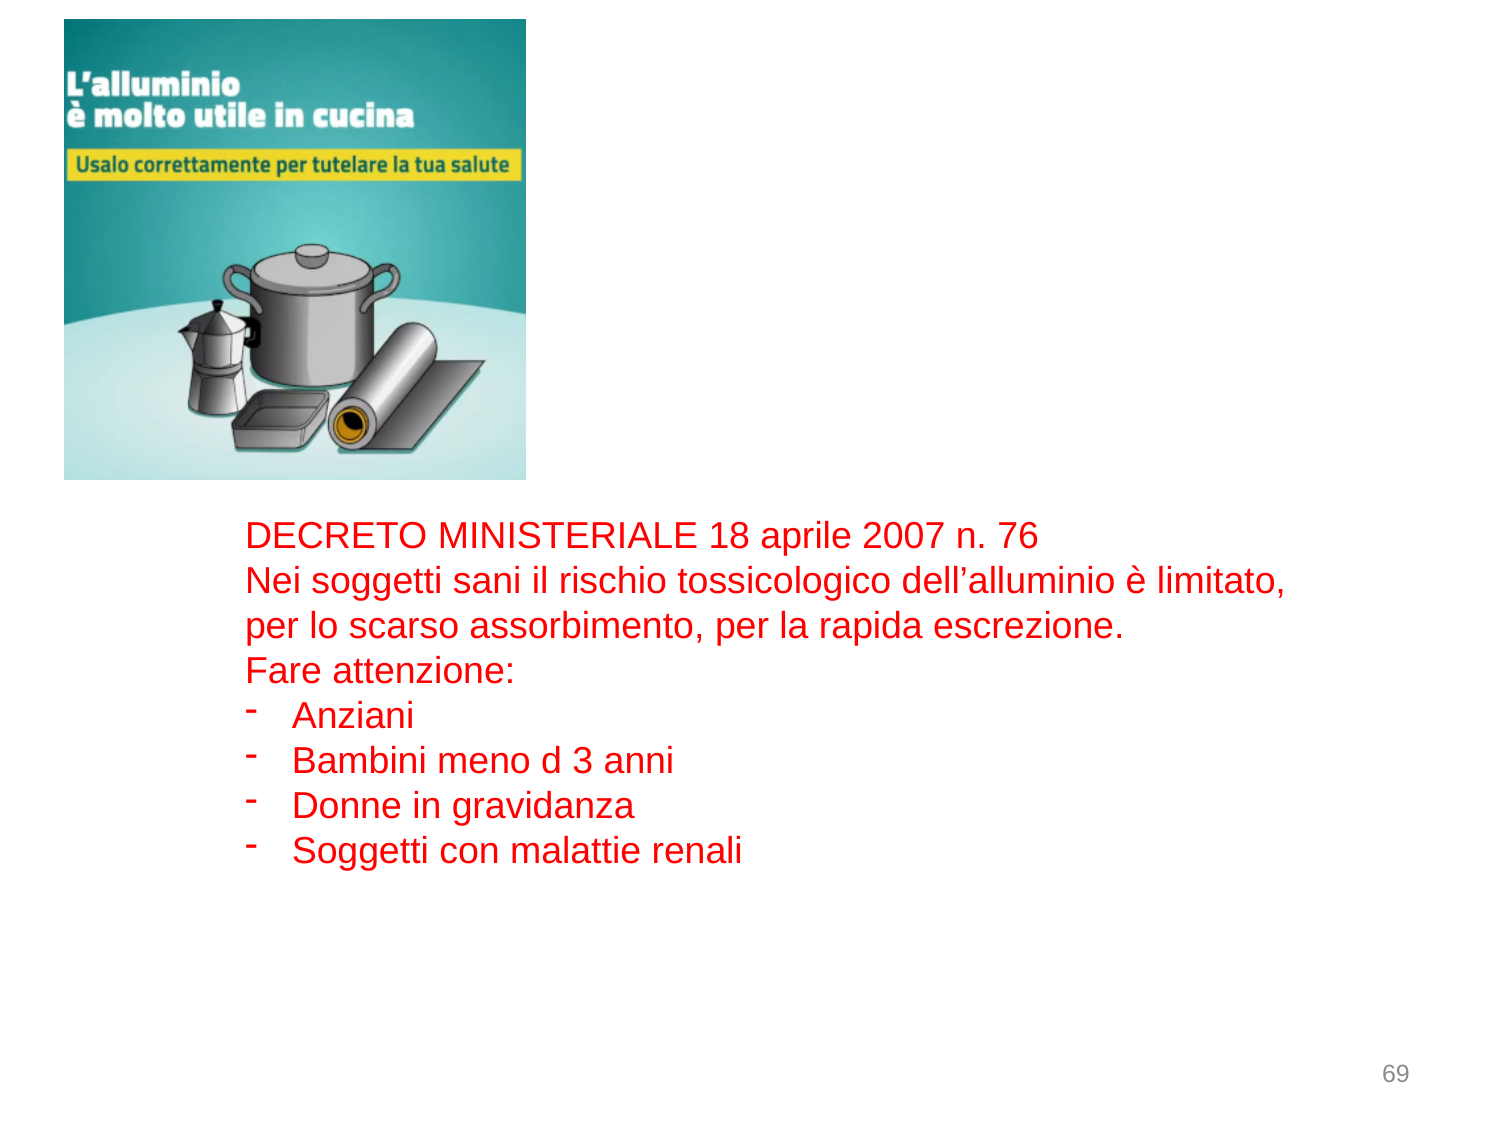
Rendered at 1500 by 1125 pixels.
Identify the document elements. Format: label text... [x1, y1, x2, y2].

picture [64, 18, 526, 481]
slide_number 69 [1074, 1042, 1425, 1103]
text_box DECRETO MINISTERIALE 18 aprile 2007 n. 76 Nei soggetti sani il rischio tossicologico dell’alluminio è limitato, per lo scarso assorbimento, per la rapida escrezione. Fare attenzione: Anziani Bambini meno d 3 anni Donne in gravidanza Soggetti con malattie renali [230, 503, 1353, 879]
